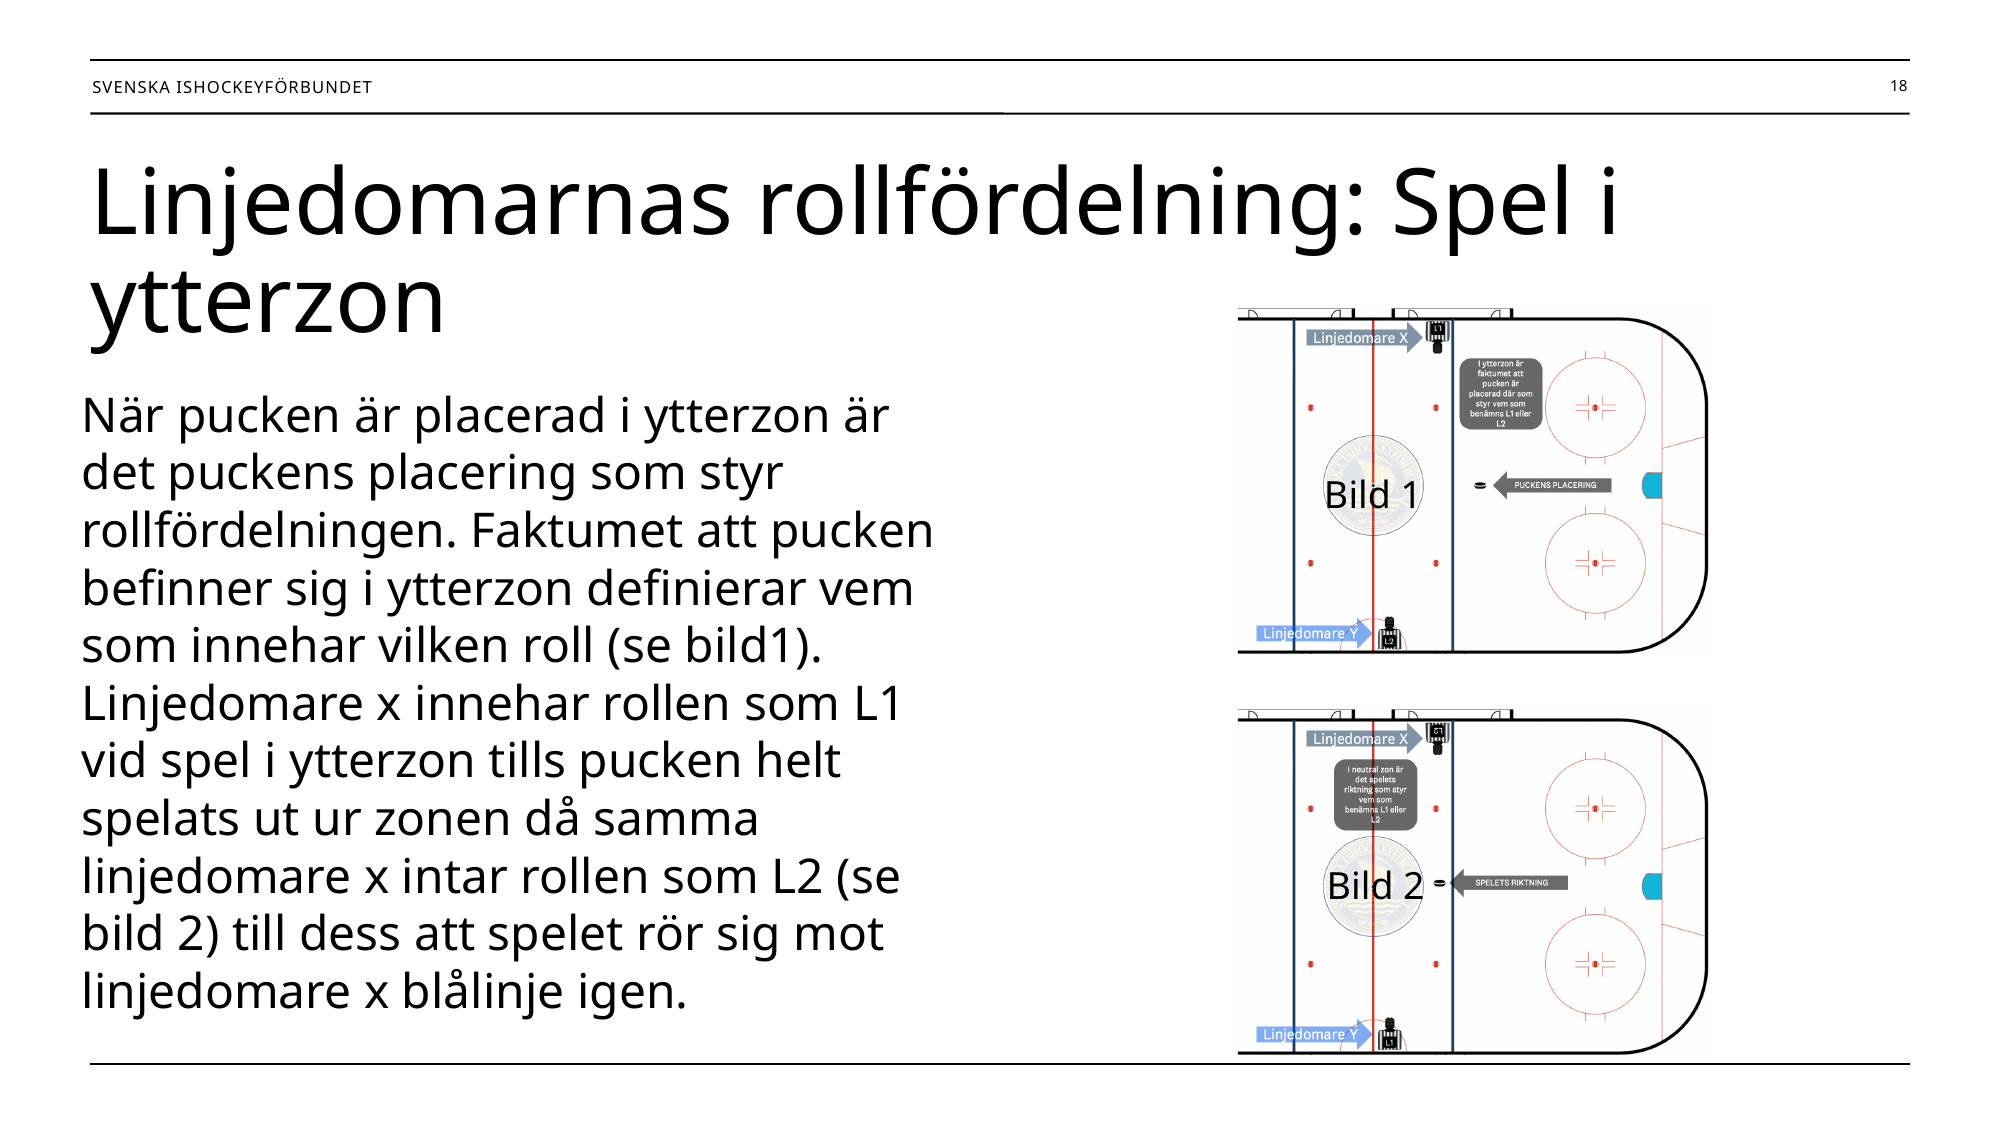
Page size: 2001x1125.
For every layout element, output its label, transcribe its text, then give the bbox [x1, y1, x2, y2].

slide_number 18 [1886, 75, 1909, 97]
title Linjedomarnas rollfördelning: Spel i ytterzon [89, 154, 1911, 345]
text_box När pucken är placerad i ytterzon är det puckens placering som styr rollfördelningen. Faktumet att pucken befinner sig i ytterzon definierar vem som innehar vilken roll (se bild1). Linjedomare x innehar rollen som L1 vid spel i ytterzon tills pucken helt spelats ut ur zonen då samma linjedomare x intar rollen som L2 (se bild 2) till dess att spelet rör sig mot linjedomare x blålinje igen. [81, 384, 966, 1023]
picture [1237, 303, 1711, 654]
picture [1237, 703, 1711, 1055]
